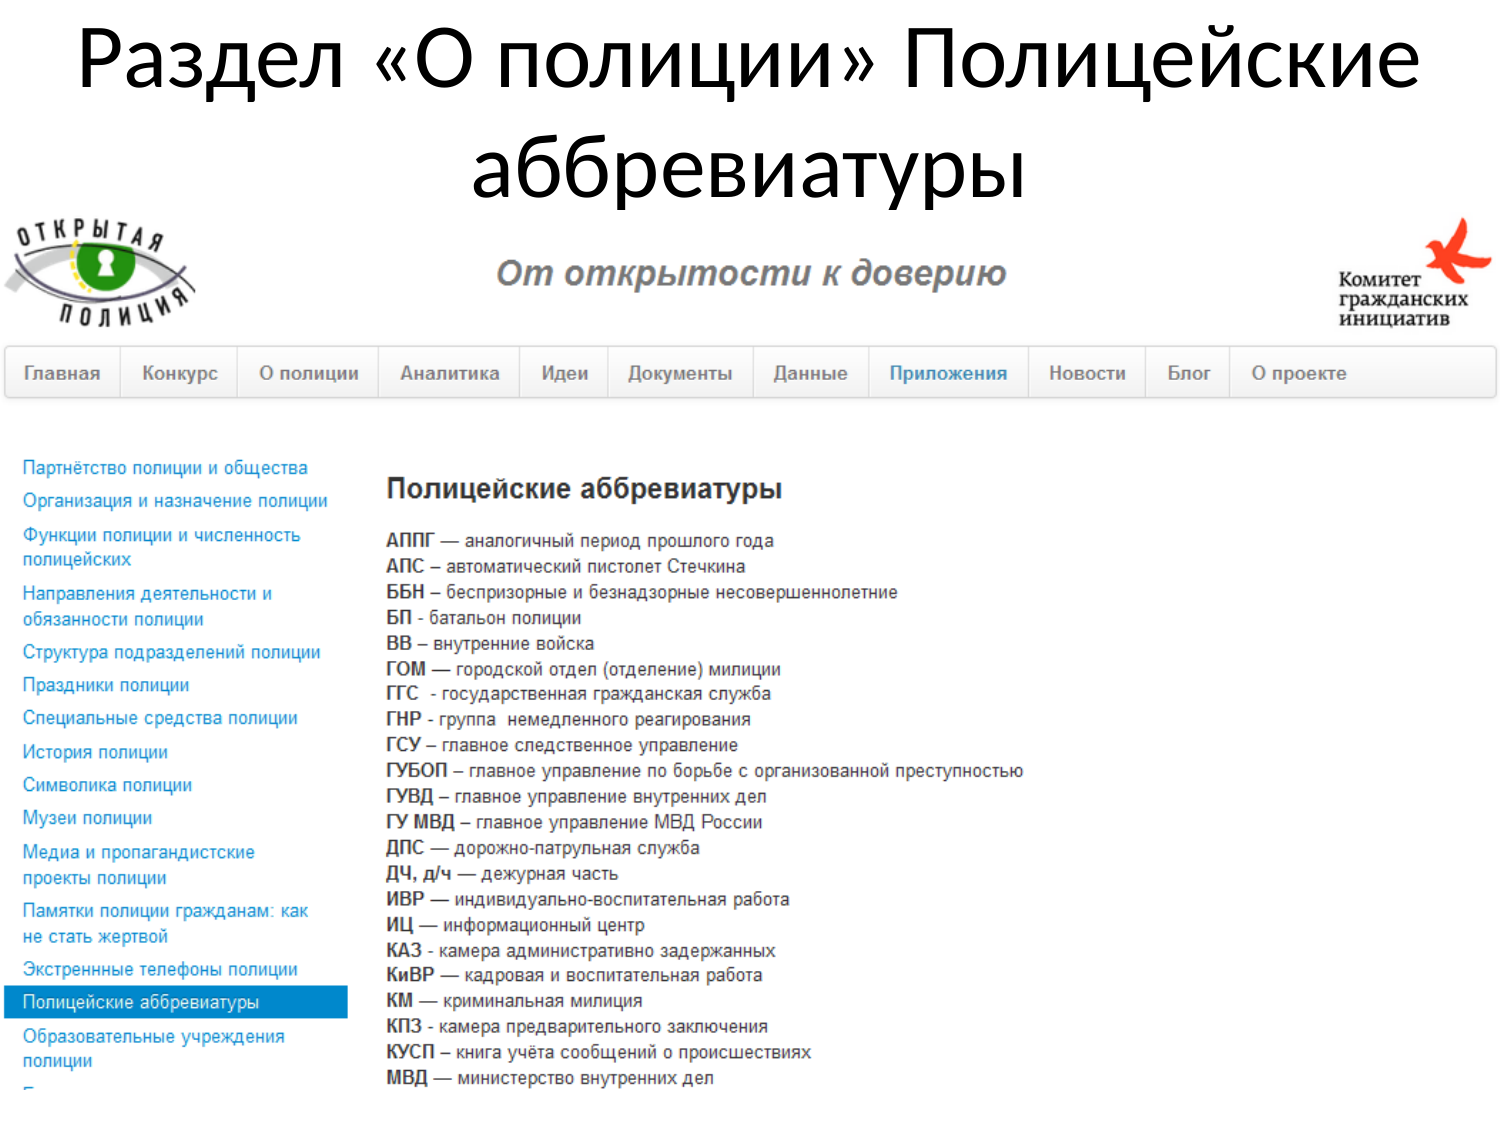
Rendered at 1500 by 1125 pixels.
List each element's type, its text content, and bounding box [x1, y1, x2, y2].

title Раздел «О полиции» Полицейские аббревиатуры [0, 0, 1500, 210]
picture [0, 210, 1500, 1090]
